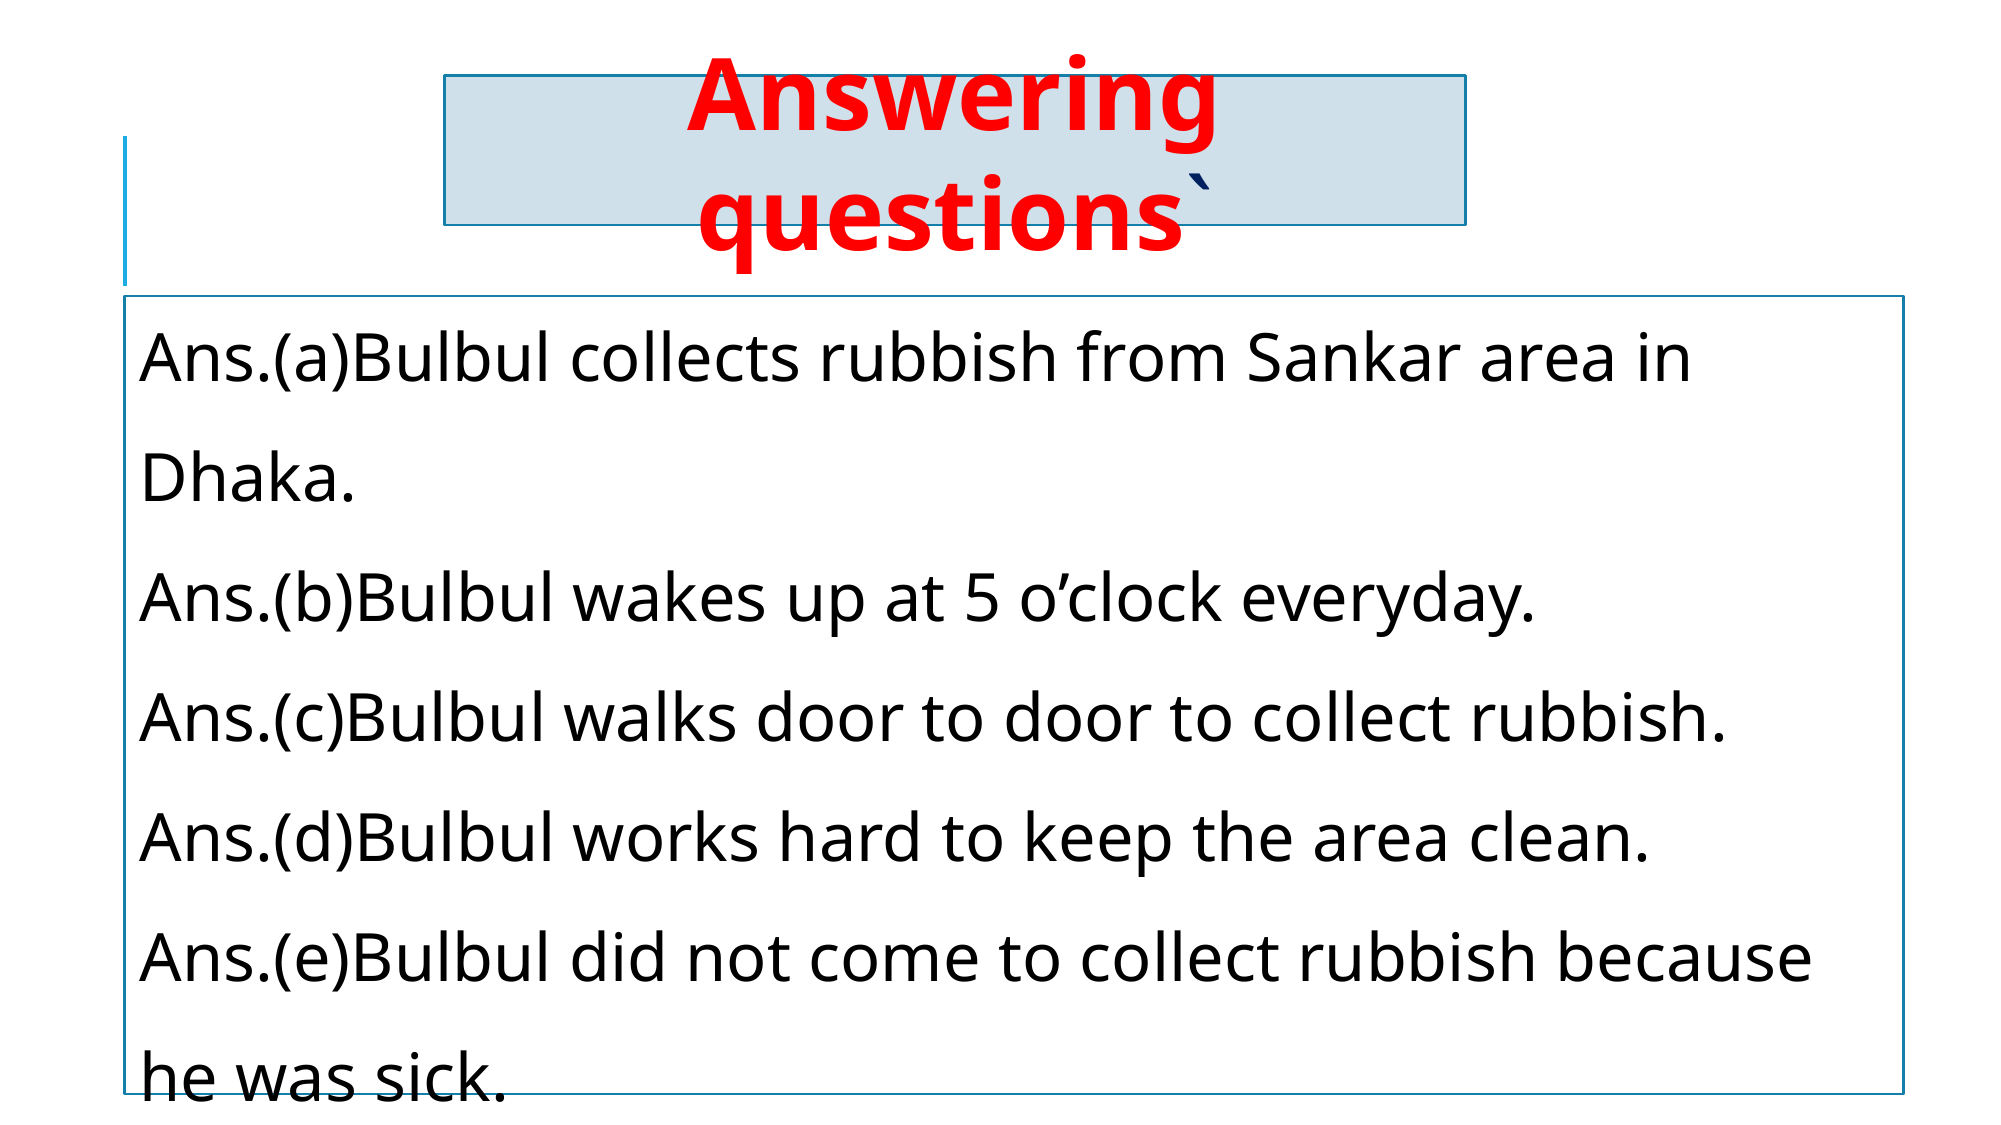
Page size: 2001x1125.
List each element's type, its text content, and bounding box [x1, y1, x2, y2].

text_box Ans.(a)Bulbul collects rubbish from Sankar area in Dhaka. Ans.(b)Bulbul wakes up at 5 o’clock everyday. Ans.(c)Bulbul walks door to door to collect rubbish. Ans.(d)Bulbul works hard to keep the area clean. Ans.(e)Bulbul did not come to collect rubbish because he was sick. [123, 295, 1905, 1095]
text_box Answering questions` [443, 74, 1467, 226]
